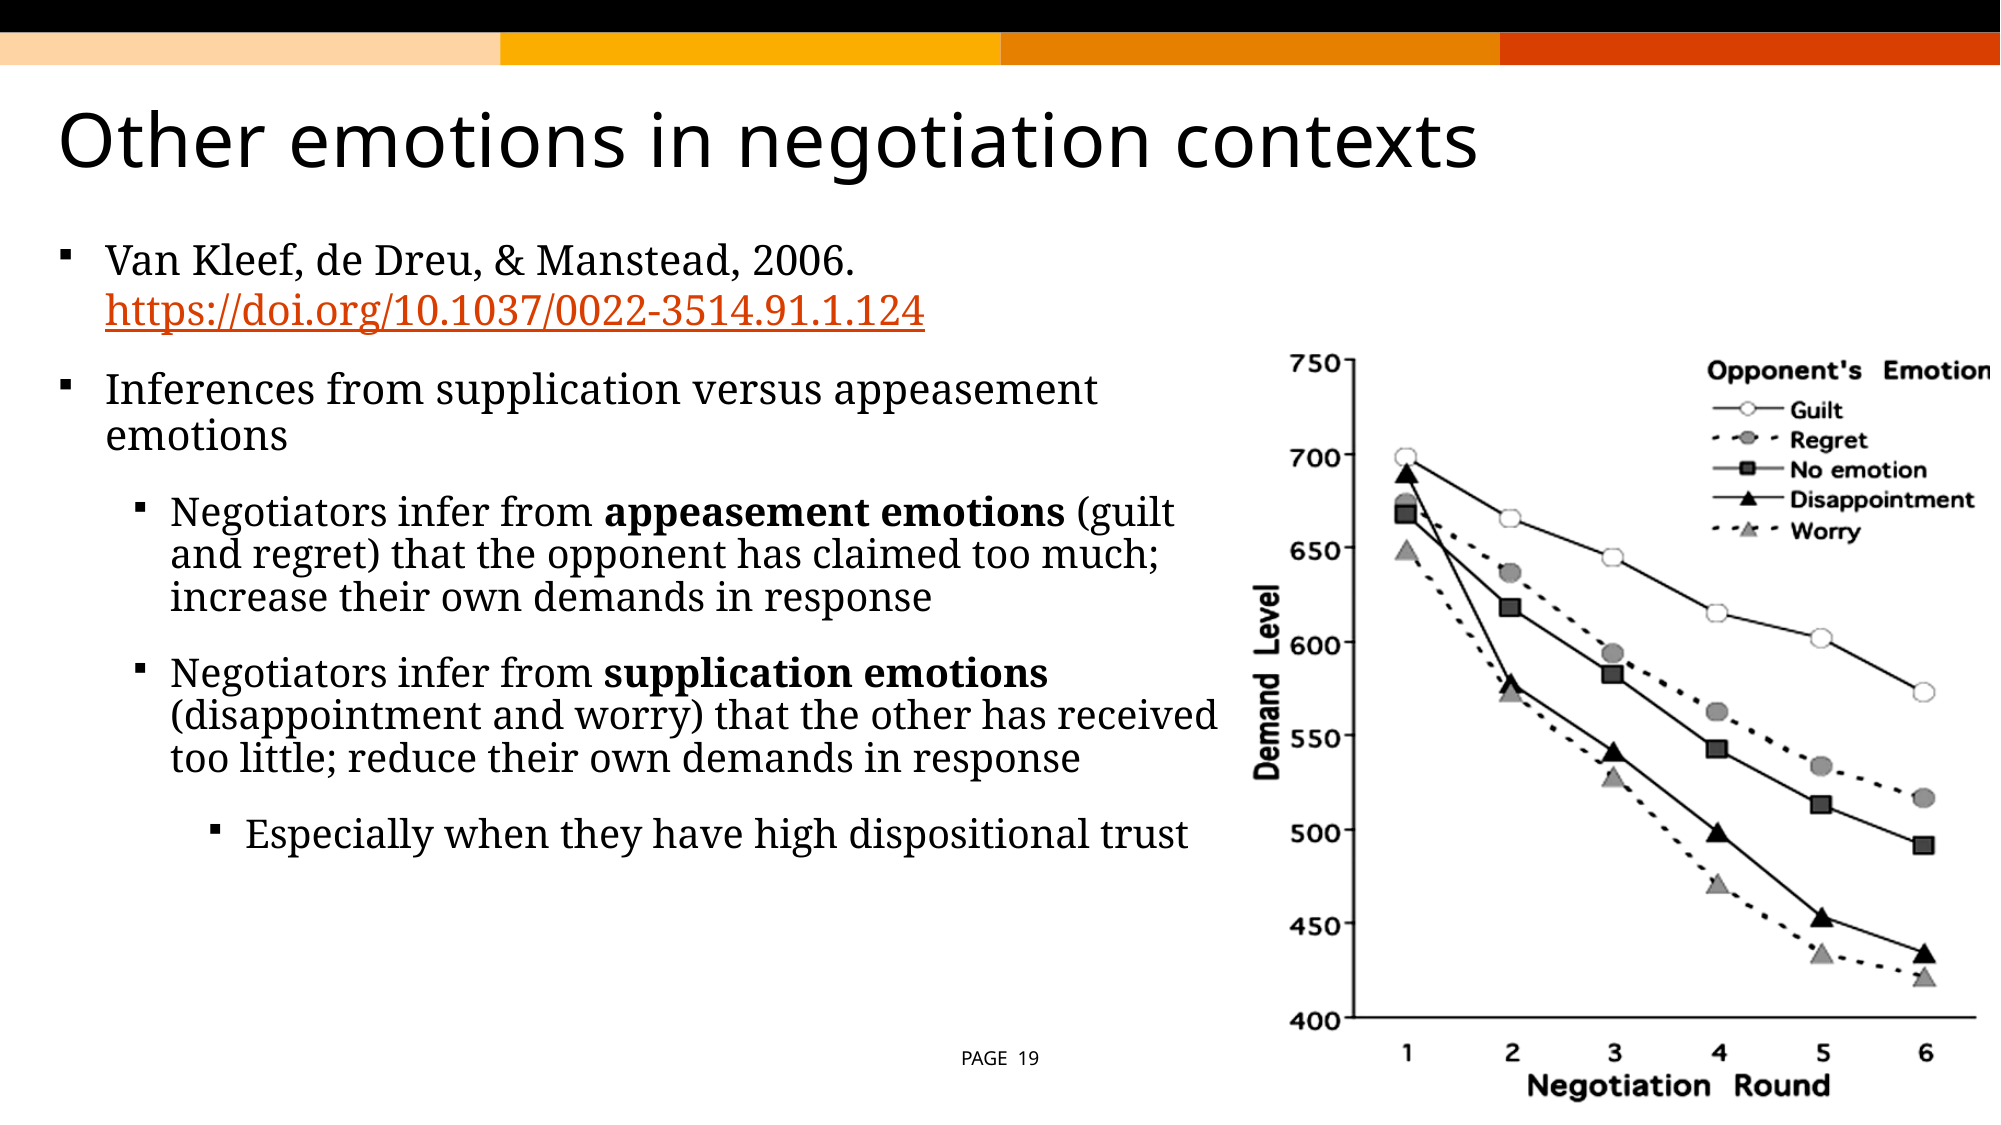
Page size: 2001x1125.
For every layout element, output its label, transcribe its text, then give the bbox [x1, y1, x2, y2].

picture [1249, 351, 2001, 1125]
slide_number PAGE 19 [916, 1039, 1084, 1081]
list Van Kleef, de Dreu, & Manstead, 2006. https://doi.org/10.1037/0022-3514.91.1.124 Inferences from supplication versus appeasement emotions Negotiators infer from appeasement emotions (guilt and regret) that the opponent has claimed too much; increase their own demands in response Negotiators infer from supplication emotions (disappointment and worry) that the other has received too little; reduce their own demands in response Especially when they have high dispositional trust [42, 231, 1250, 985]
title Other emotions in negotiation contexts [42, 71, 1941, 219]
